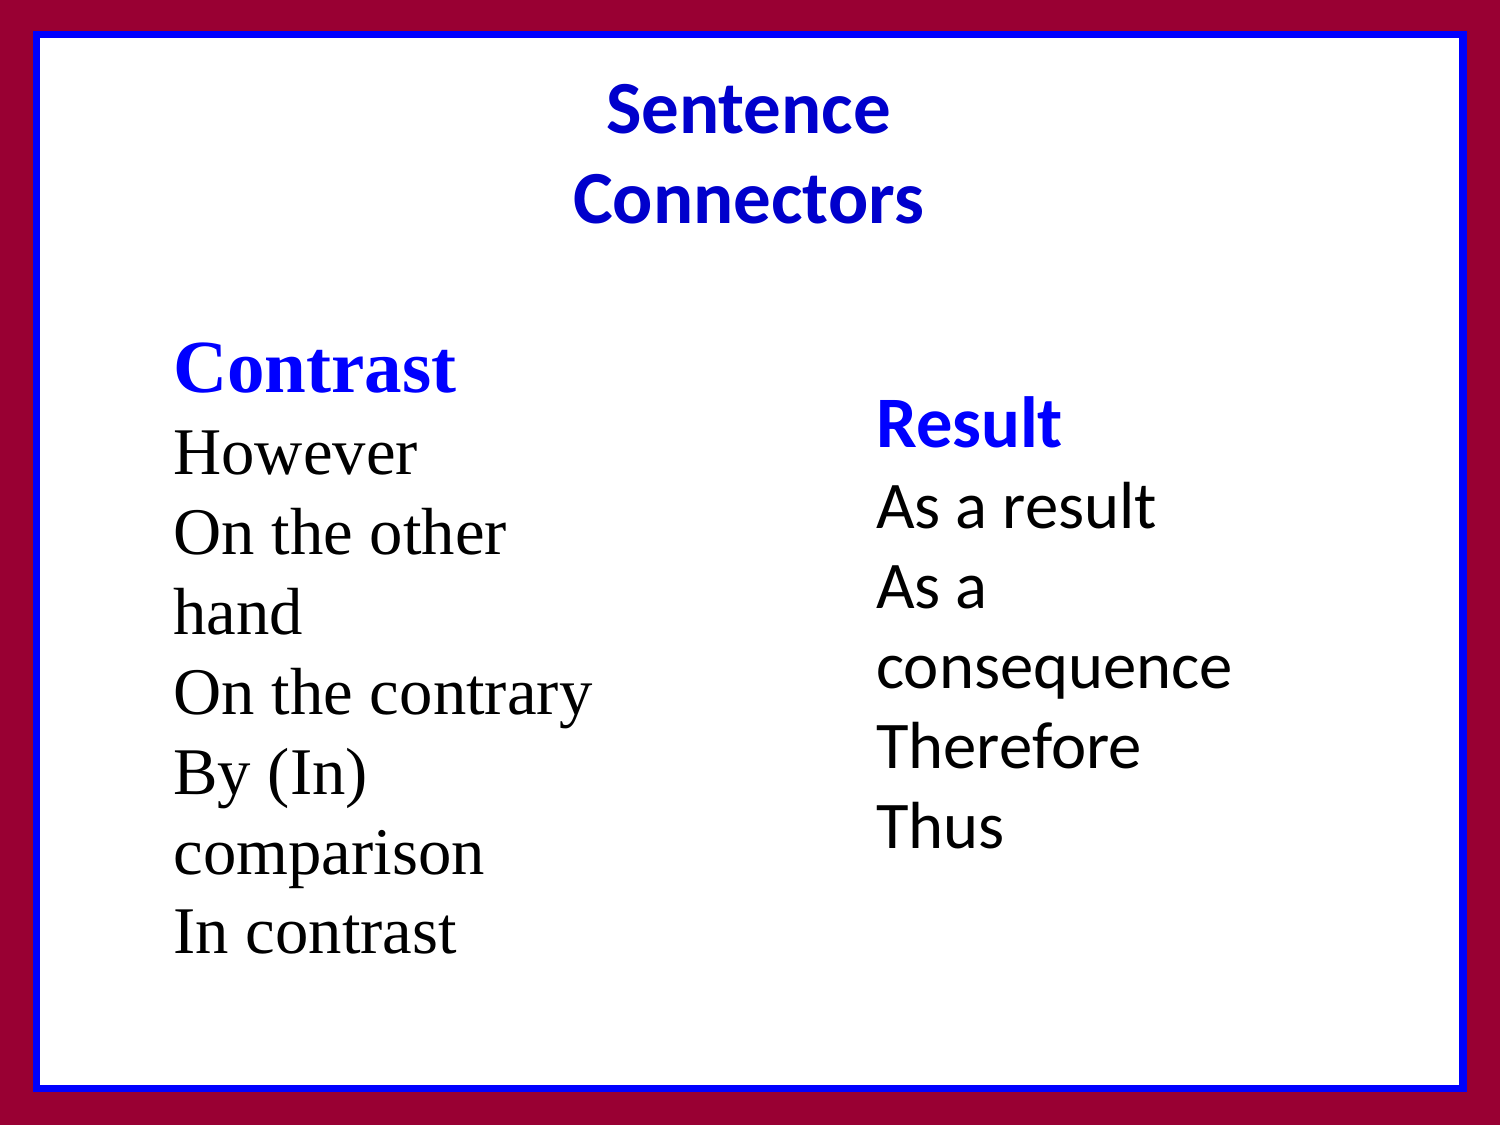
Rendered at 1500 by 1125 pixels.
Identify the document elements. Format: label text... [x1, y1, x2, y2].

text_box [35, 33, 1464, 142]
text_box Contrast However On the other hand On the contrary By (In) comparison In contrast [158, 310, 610, 975]
text_box Sentence Connectors [529, 63, 969, 234]
text_box Result As a result As a consequence Therefore Thus [861, 367, 1313, 869]
text_box [35, 983, 1464, 1090]
text_box [0, 142, 1500, 983]
